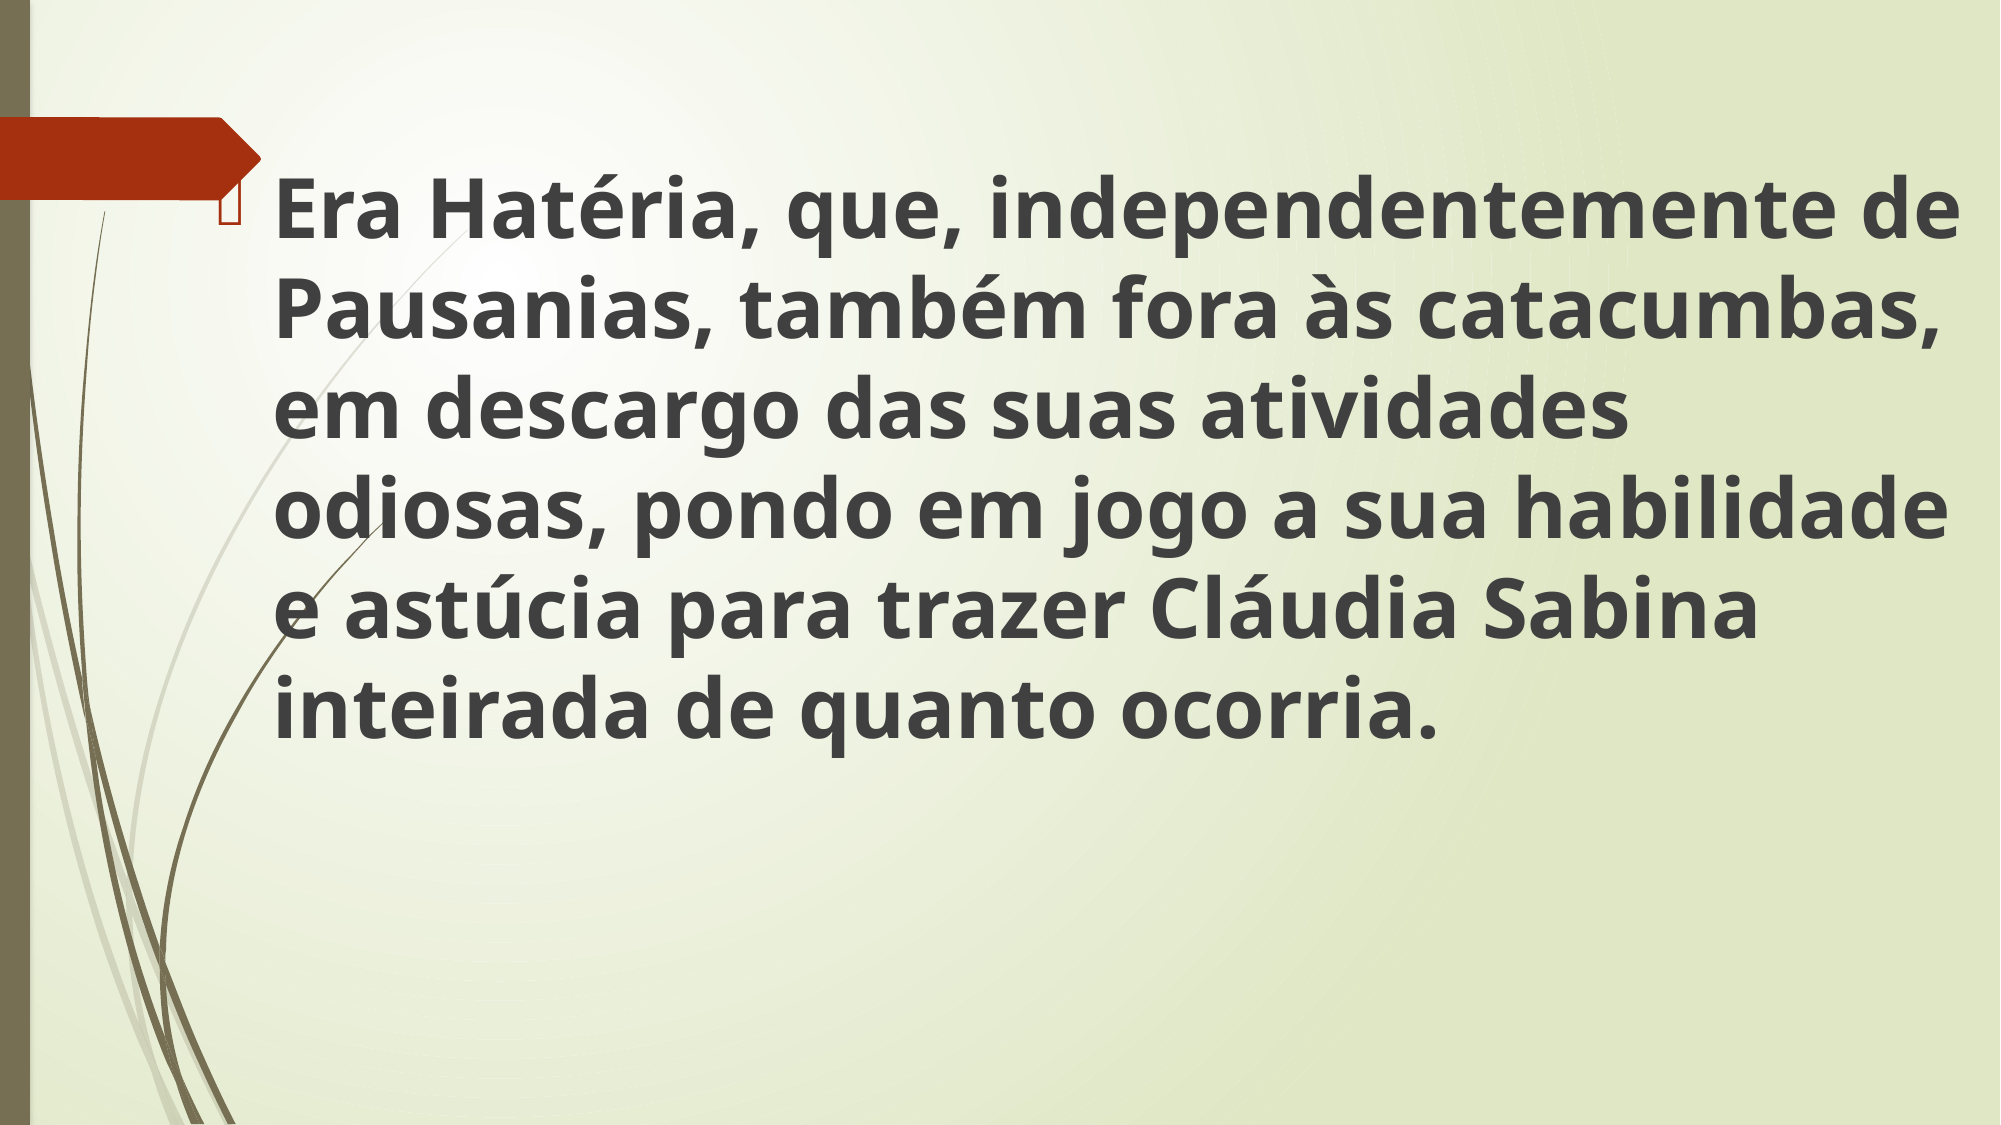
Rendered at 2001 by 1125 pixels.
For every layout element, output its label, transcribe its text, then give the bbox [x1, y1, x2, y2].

list Era Hatéria, que, independentemente de Pausanias, também fora às catacumbas, em descargo das suas atividades odiosas, pondo em jogo a sua habilidade e astúcia para trazer Cláudia Sabina inteirada de quanto ocorria. [201, 0, 2000, 1125]
